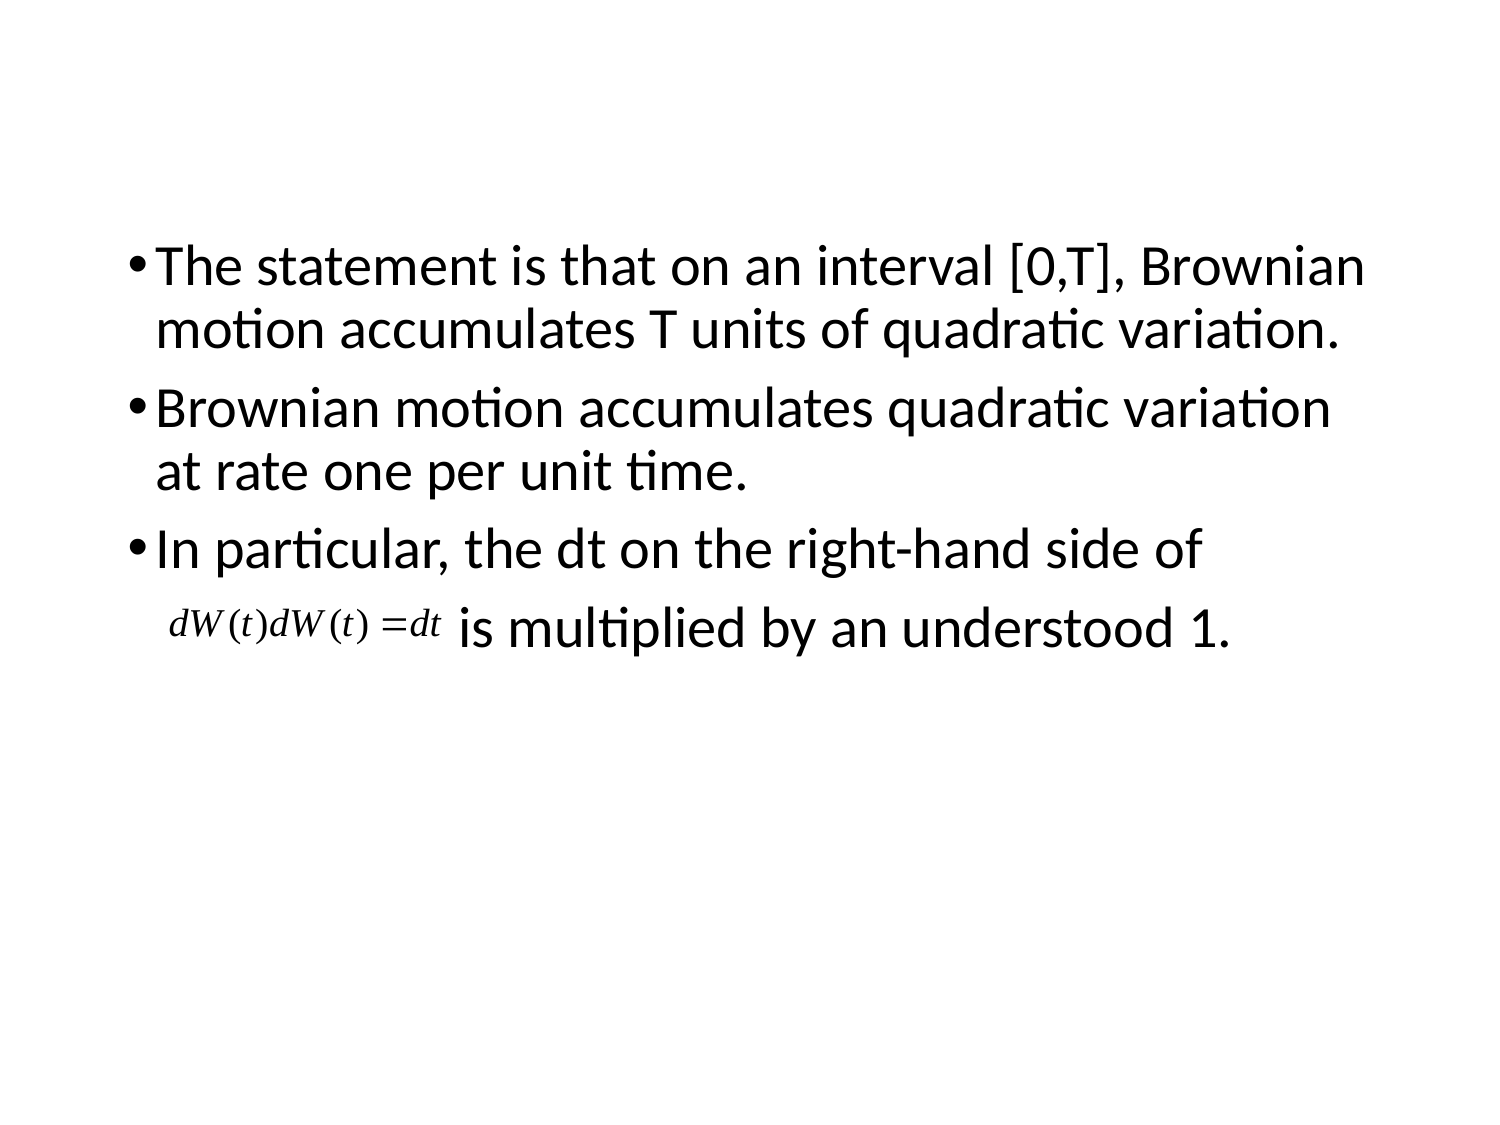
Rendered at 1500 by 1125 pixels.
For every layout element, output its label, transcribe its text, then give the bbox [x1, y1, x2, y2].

list The statement is that on an interval [0,T], Brownian motion accumulates T units of quadratic variation. Brownian motion accumulates quadratic variation at rate one per unit time. In particular, the dt on the right-hand side of is multiplied by an understood 1. [112, 228, 1388, 546]
list The statement is that on an interval [0,T], Brownian motion accumulates T units of quadratic variation. Brownian motion accumulates quadratic variation at rate one per unit time. In particular, the dt on the right-hand side of is multiplied by an understood 1. [112, 547, 1388, 897]
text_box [162, 599, 450, 653]
